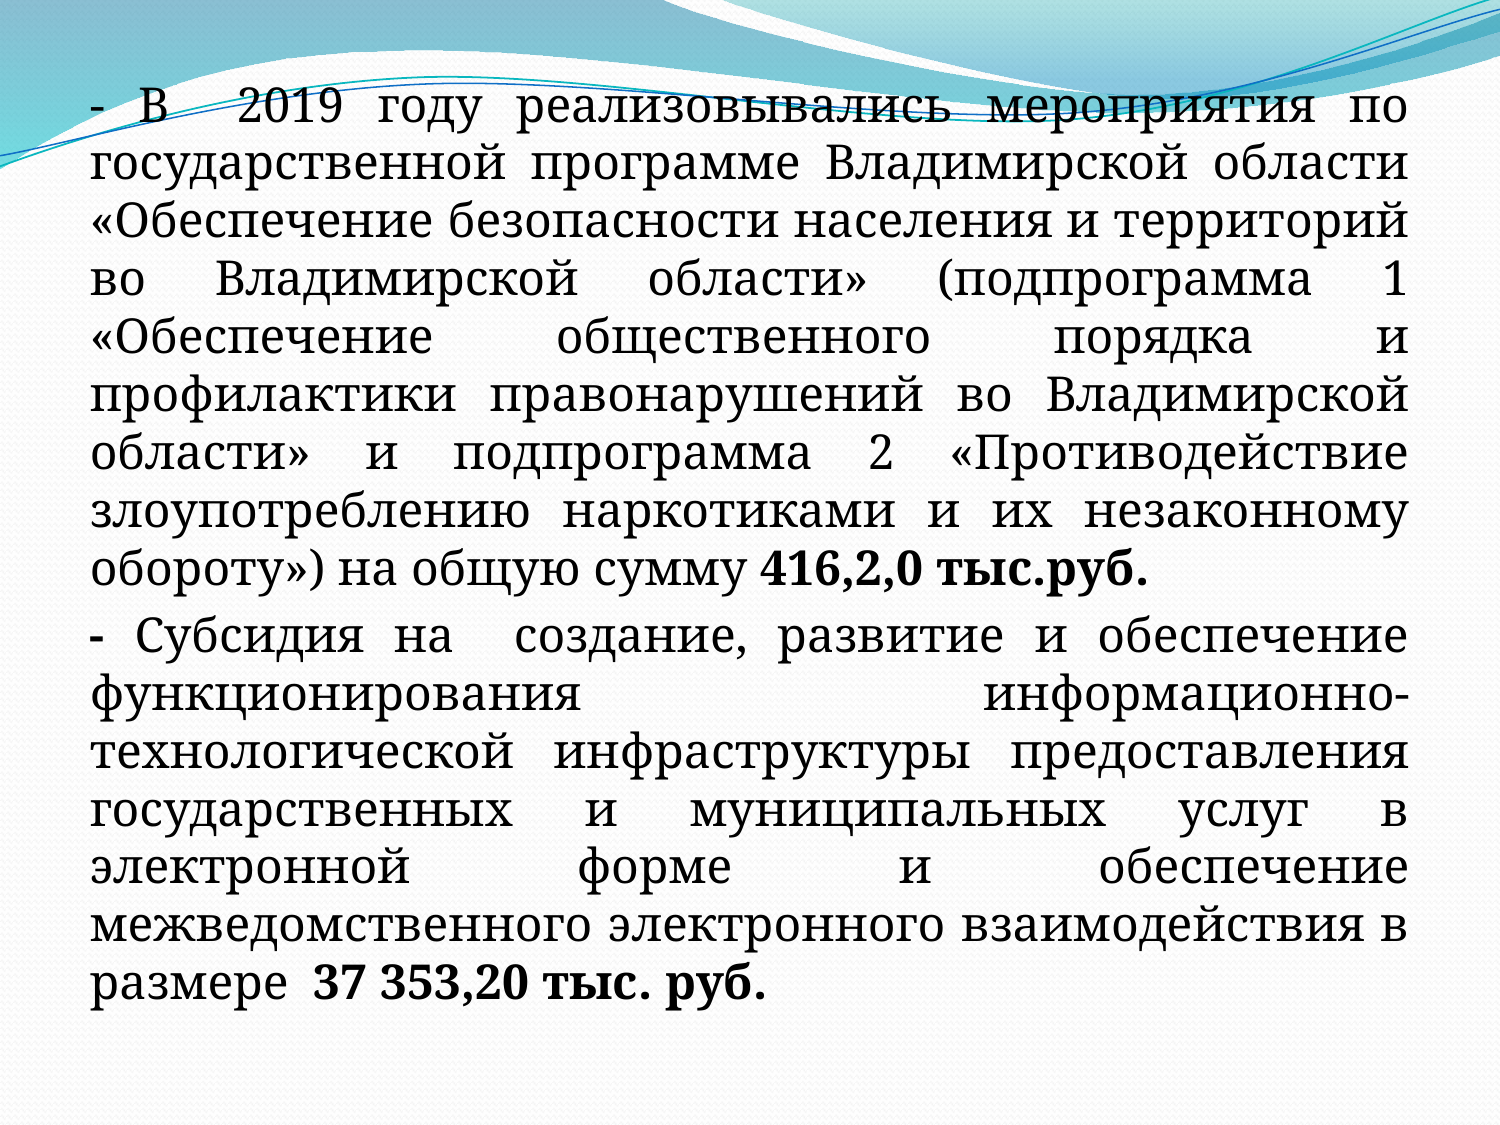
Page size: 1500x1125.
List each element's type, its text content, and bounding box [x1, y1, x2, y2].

list - В 2019 году реализовывались мероприятия по государственной программе Владимирской области «Обеспечение безопасности населения и территорий во Владимирской области» (подпрограмма 1 «Обеспечение общественного порядка и профилактики правонарушений во Владимирской области» и подпрограмма 2 «Противодействие злоупотреблению наркотиками и их незаконному обороту») на общую сумму 416,2,0 тыс.руб. - Субсидия на создание, развитие и обеспечение функционирования информационно-технологической инфраструктуры предоставления государственных и муниципальных услуг в электронной форме и обеспечение межведомственного электронного взаимодействия в размере 37 353,20 тыс. руб. [75, 66, 1425, 1038]
